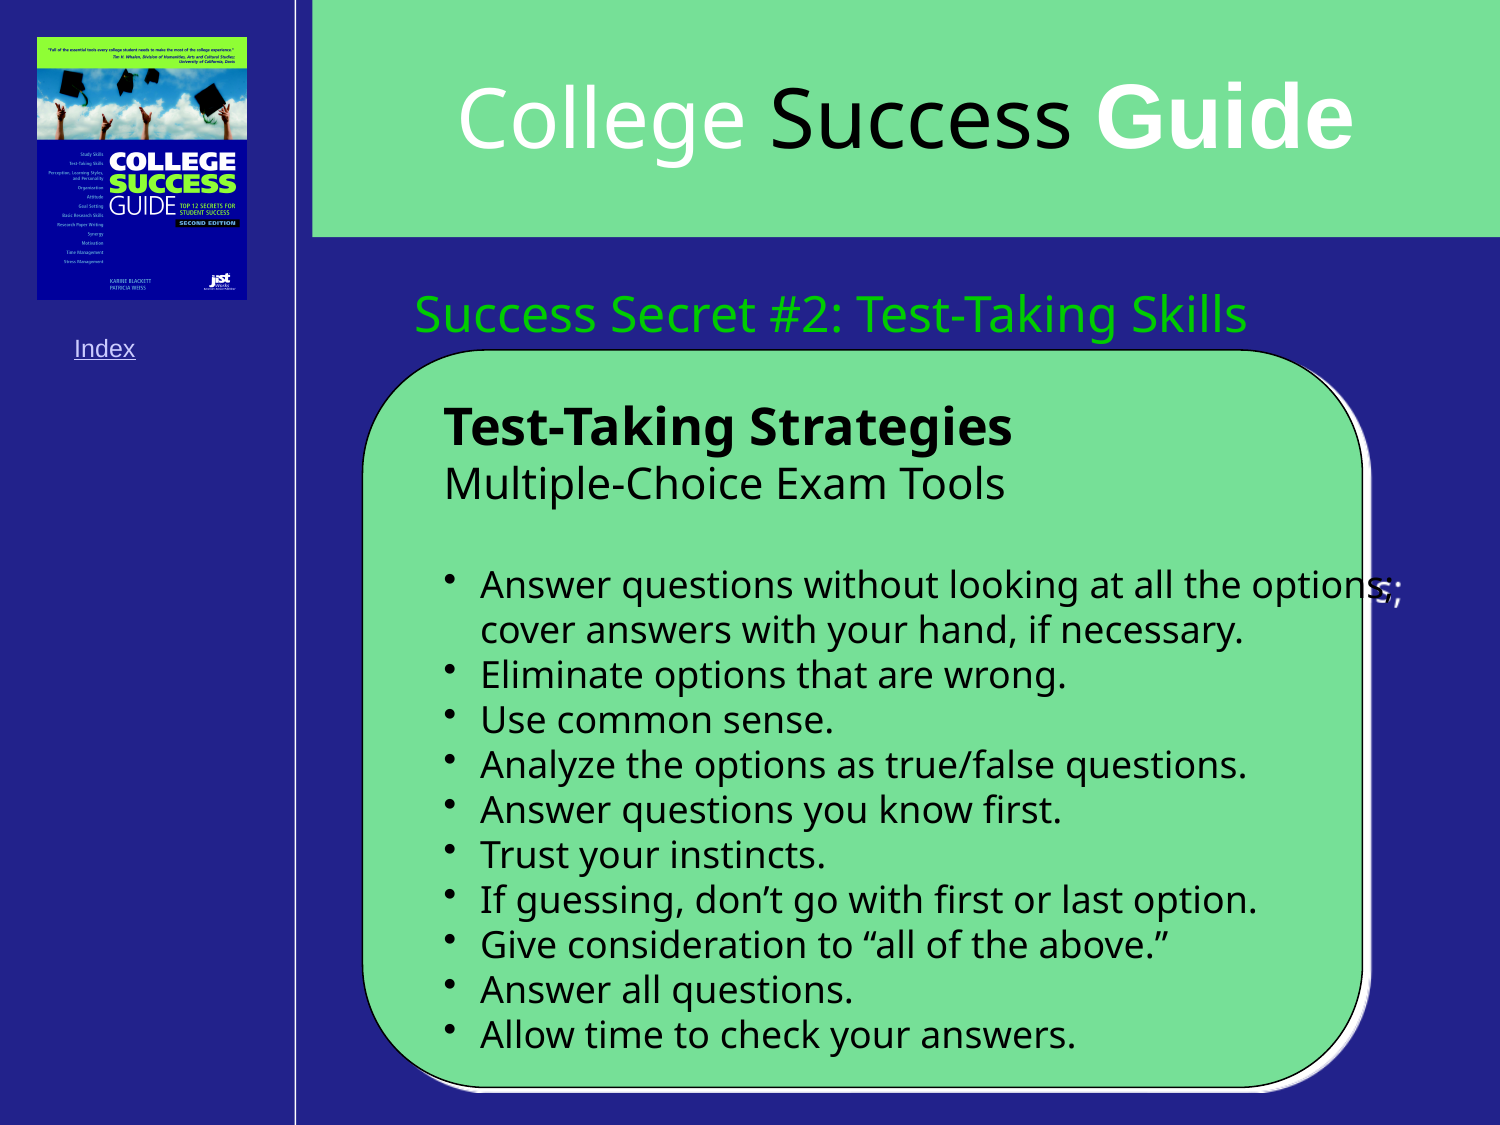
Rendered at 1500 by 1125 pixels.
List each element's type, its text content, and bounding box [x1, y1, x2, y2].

title Success Secret #2: Test-Taking Skills [399, 274, 1288, 351]
picture [37, 37, 247, 300]
text_box Test-Taking Strategies Multiple-Choice Exam Tools Answer questions without looking at all the options; cover answers with your hand, if necessary. Eliminate options that are wrong. Use common sense. Analyze the options as true/false questions. Answer questions you know first. Trust your instincts. If guessing, don’t go with first or last option. Give consideration to “all of the above.” Answer all questions. Allow time to check your answers. [362, 349, 1363, 1088]
text_box College Success Guide [312, 0, 1500, 238]
text_box Index [59, 324, 247, 370]
